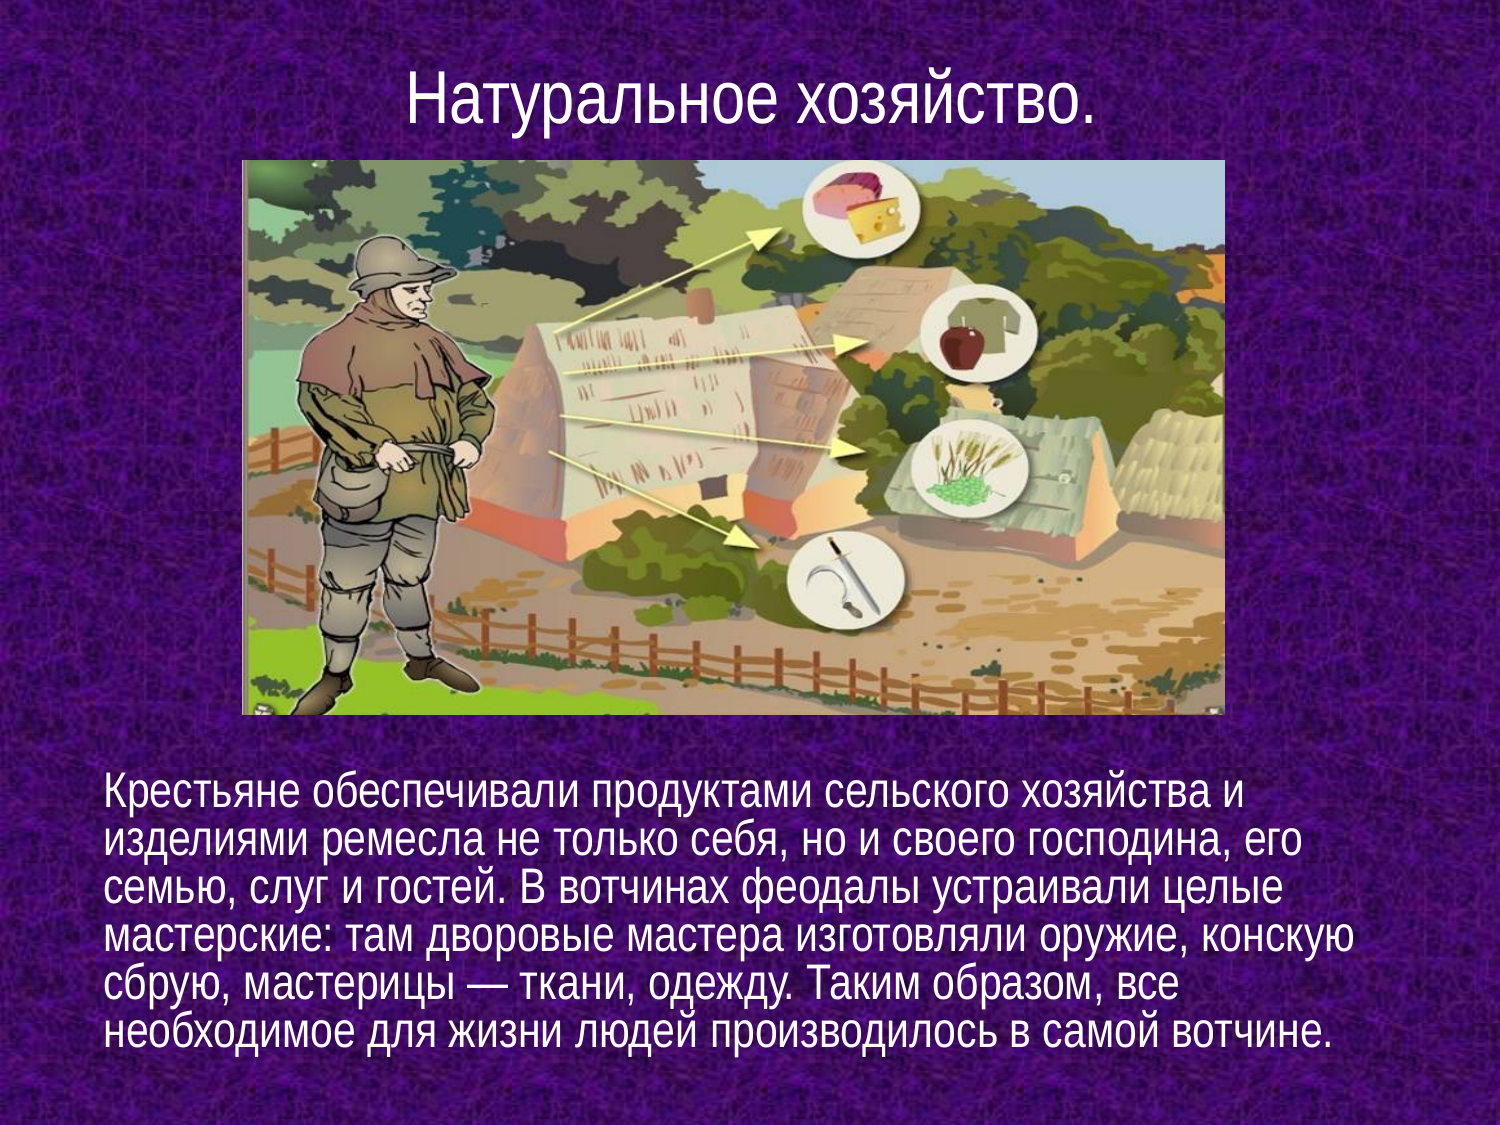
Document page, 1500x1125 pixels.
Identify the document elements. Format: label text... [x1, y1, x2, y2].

list Крестьяне обеспечивали продуктами сельского хозяйства и изделиями ремесла не только себя, но и своего господина, его семью, слуг и гостей. В вотчинах феодалы устраивали целые мастерские: там дворовые мастера изготовляли оружие, конскую сбрую, мастерицы — ткани, одежду. Таким образом, все необходимое для жизни людей производилось в самой вотчине. [88, 761, 1412, 1090]
title Натуральное хозяйство. [76, 0, 1427, 188]
picture [0, 0, 1500, 1125]
